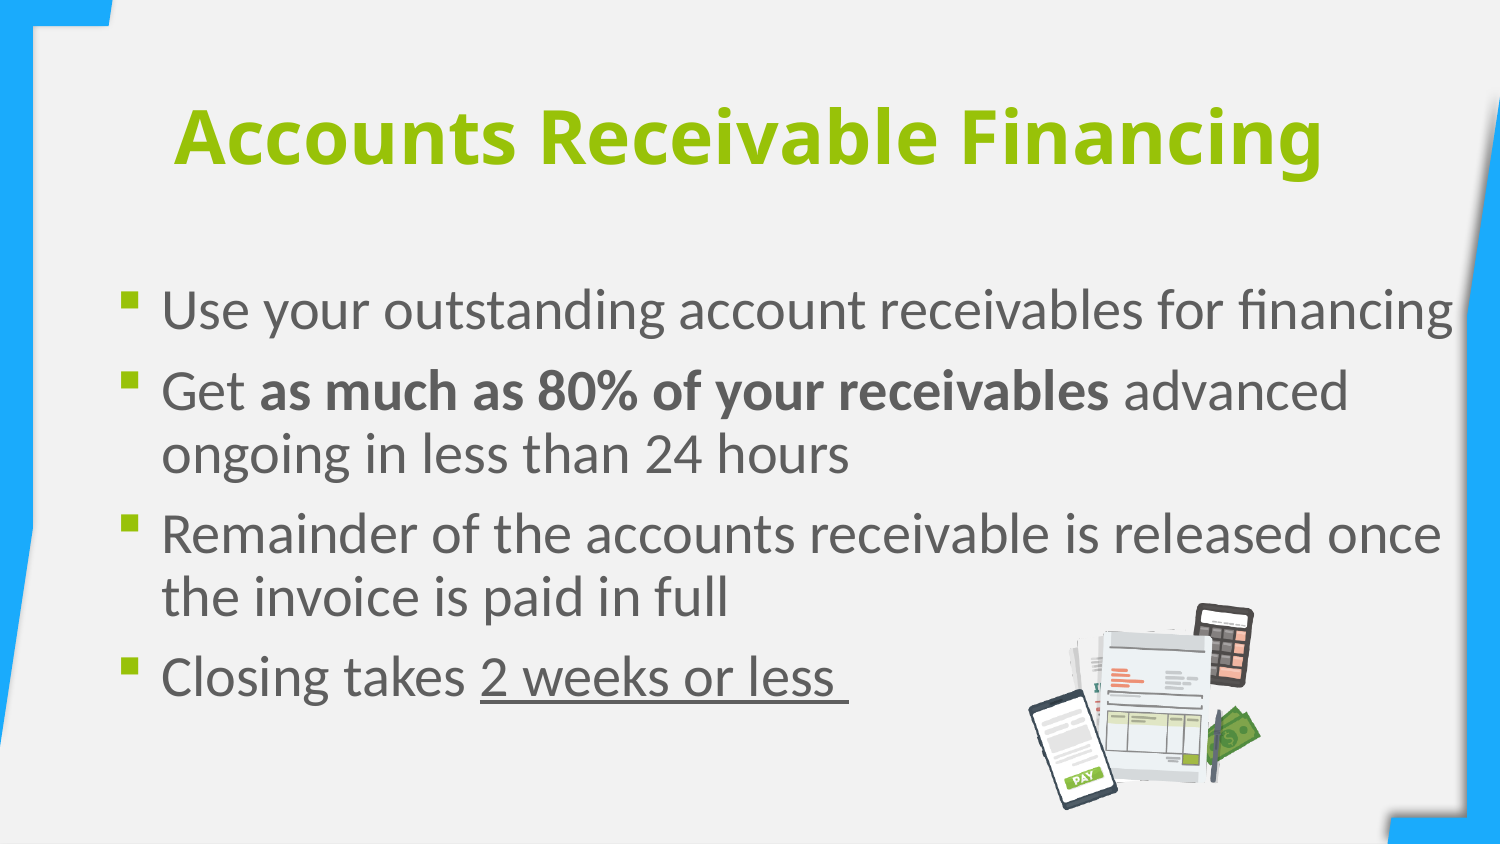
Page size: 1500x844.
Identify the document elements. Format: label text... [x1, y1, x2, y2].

list Use your outstanding account receivables for financing Get as much as 80% of your receivables advanced ongoing in less than 24 hours Remainder of the accounts receivable is released once the invoice is paid in full Closing takes 2 weeks or less [75, 274, 1500, 810]
picture [924, 584, 1376, 826]
title Accounts Receivable Financing [75, 58, 1425, 222]
